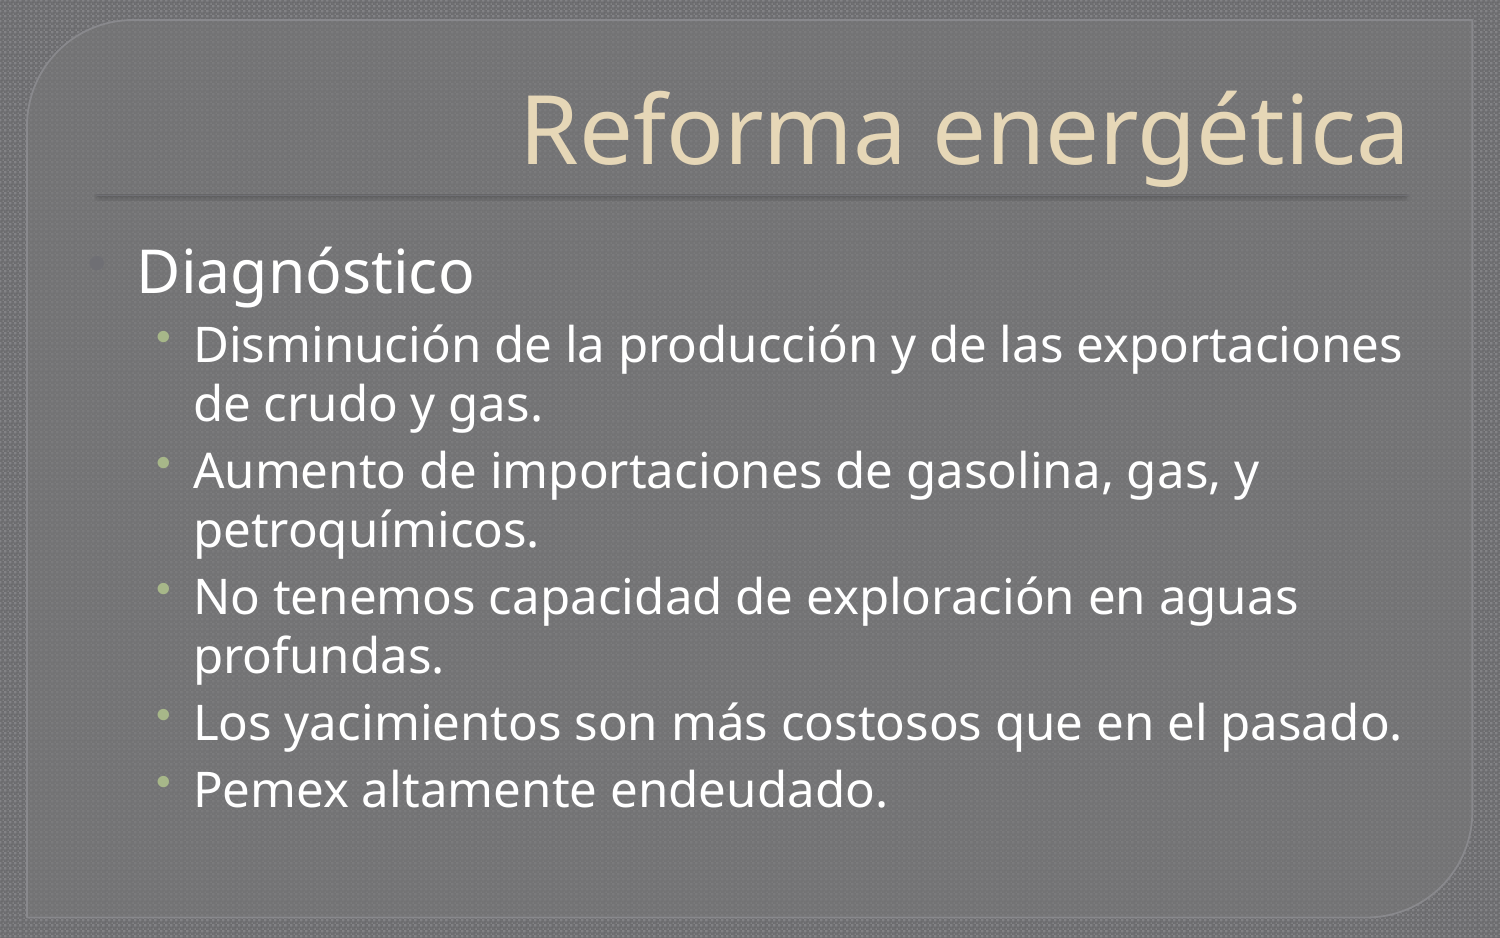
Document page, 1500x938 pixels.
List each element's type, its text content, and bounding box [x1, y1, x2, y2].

title Reforma energética [75, 34, 1425, 191]
list Diagnóstico Disminución de la producción y de las exportaciones de crudo y gas. Aumento de importaciones de gasolina, gas, y petroquímicos. No tenemos capacidad de exploración en aguas profundas. Los yacimientos son más costosos que en el pasado. Pemex altamente endeudado. [75, 225, 1425, 844]
